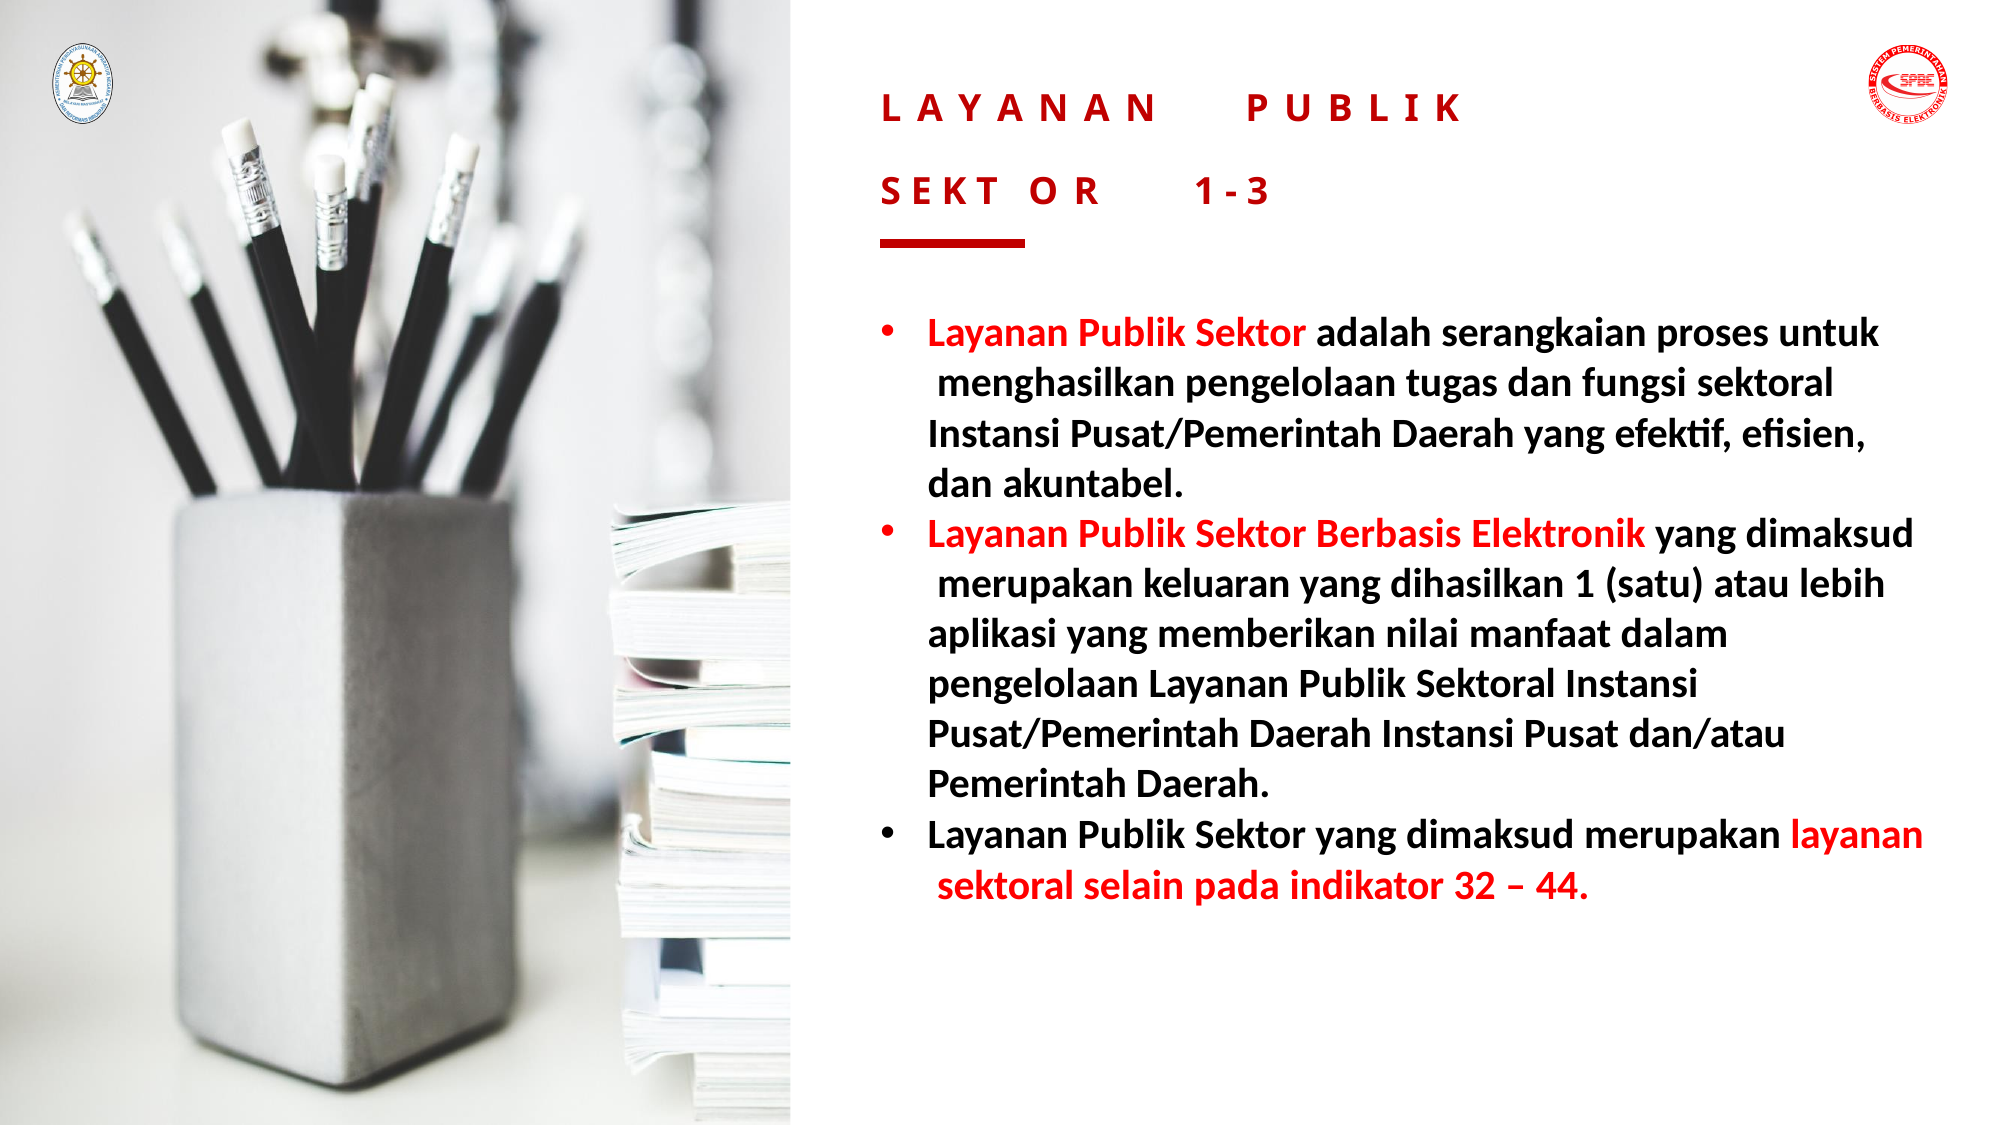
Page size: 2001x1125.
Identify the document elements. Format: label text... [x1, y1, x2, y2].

text_box [1868, 45, 1948, 124]
text_box L A Y A N A N [878, 81, 1198, 129]
text_box S E K T O R 1 - 3 Layanan Publik Sektor adalah serangkaian proses untuk menghasilkan pengelolaan tugas dan fungsi sektoral Instansi Pusat/Pemerintah Daerah yang efektif, efisien, dan akuntabel. Layanan Publik Sektor Berbasis Elektronik yang dimaksud merupakan keluaran yang dihasilkan 1 (satu) atau lebih aplikasi yang memberikan nilai manfaat dalam pengelolaan Layanan Publik Sektoral Instansi Pusat/Pemerintah Daerah Instansi Pusat dan/atau Pemerintah Daerah. Layanan Publik Sektor yang dimaksud merupakan layanan sektoral selain pada indikator 32 – 44. [878, 164, 1931, 908]
text_box P U B L I K [1243, 81, 1502, 129]
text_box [0, 0, 791, 1125]
